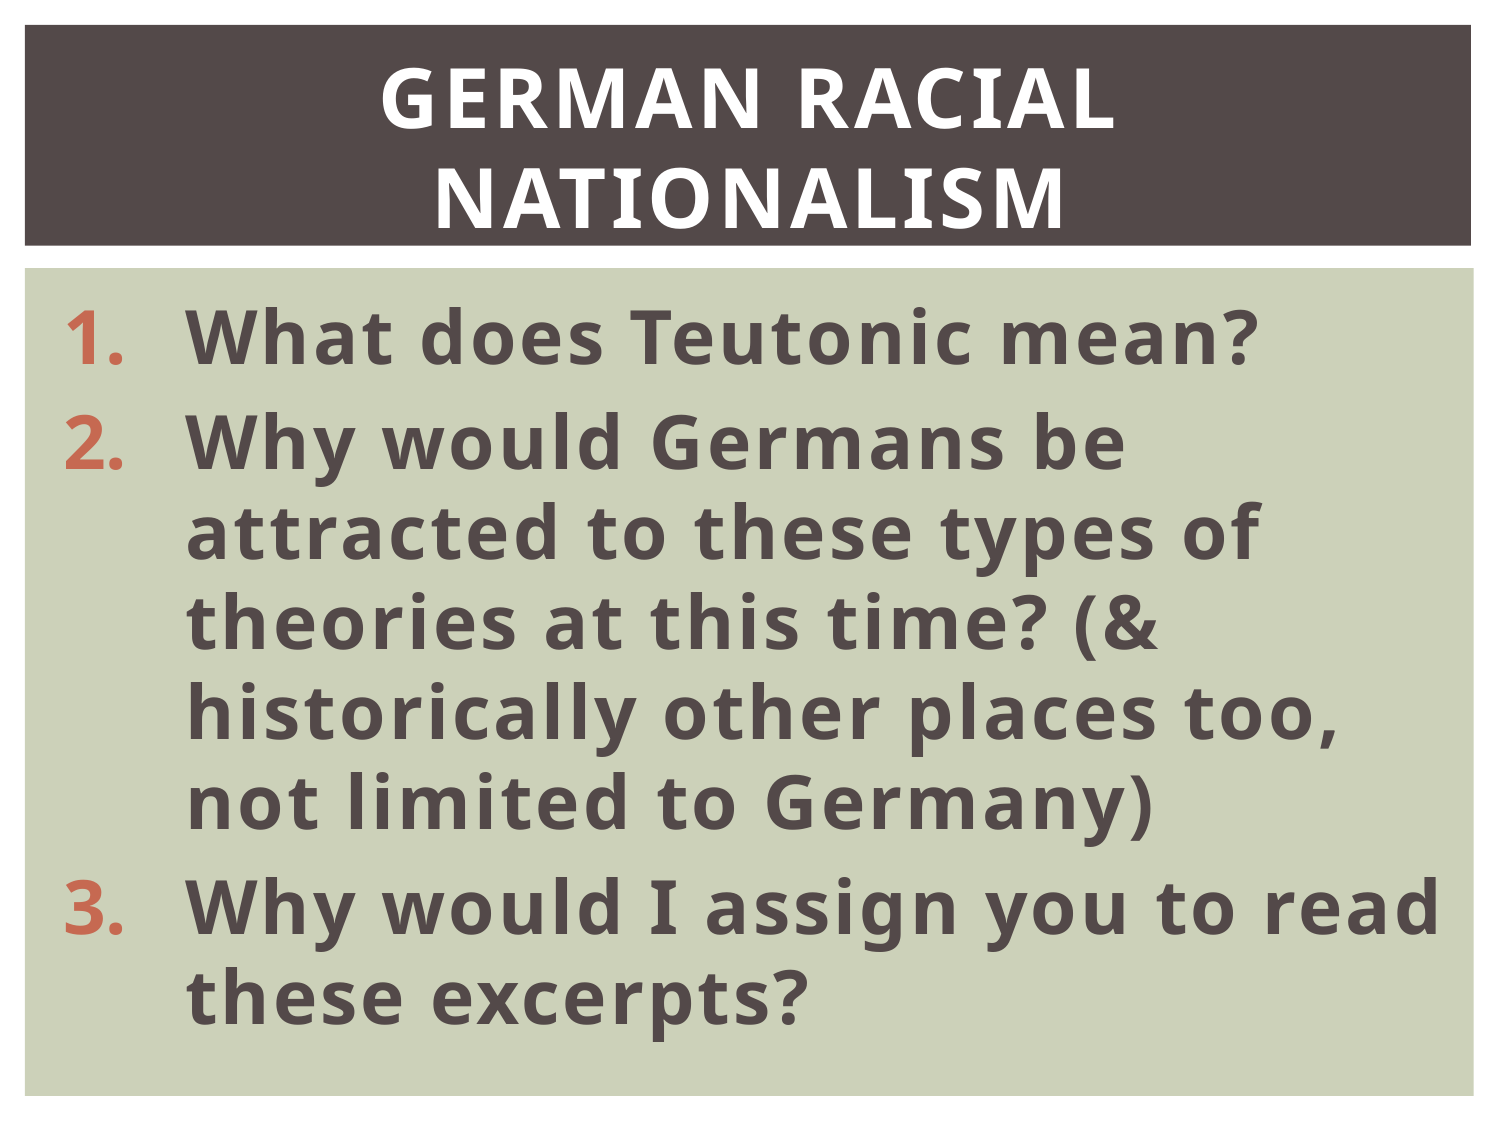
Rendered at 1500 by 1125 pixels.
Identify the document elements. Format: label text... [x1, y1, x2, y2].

title German Racial Nationalism [62, 58, 1438, 232]
list What does Teutonic mean? Why would Germans be attracted to these types of theories at this time? (& historically other places too, not limited to Germany) Why would I assign you to read these excerpts? [40, 281, 1464, 1084]
